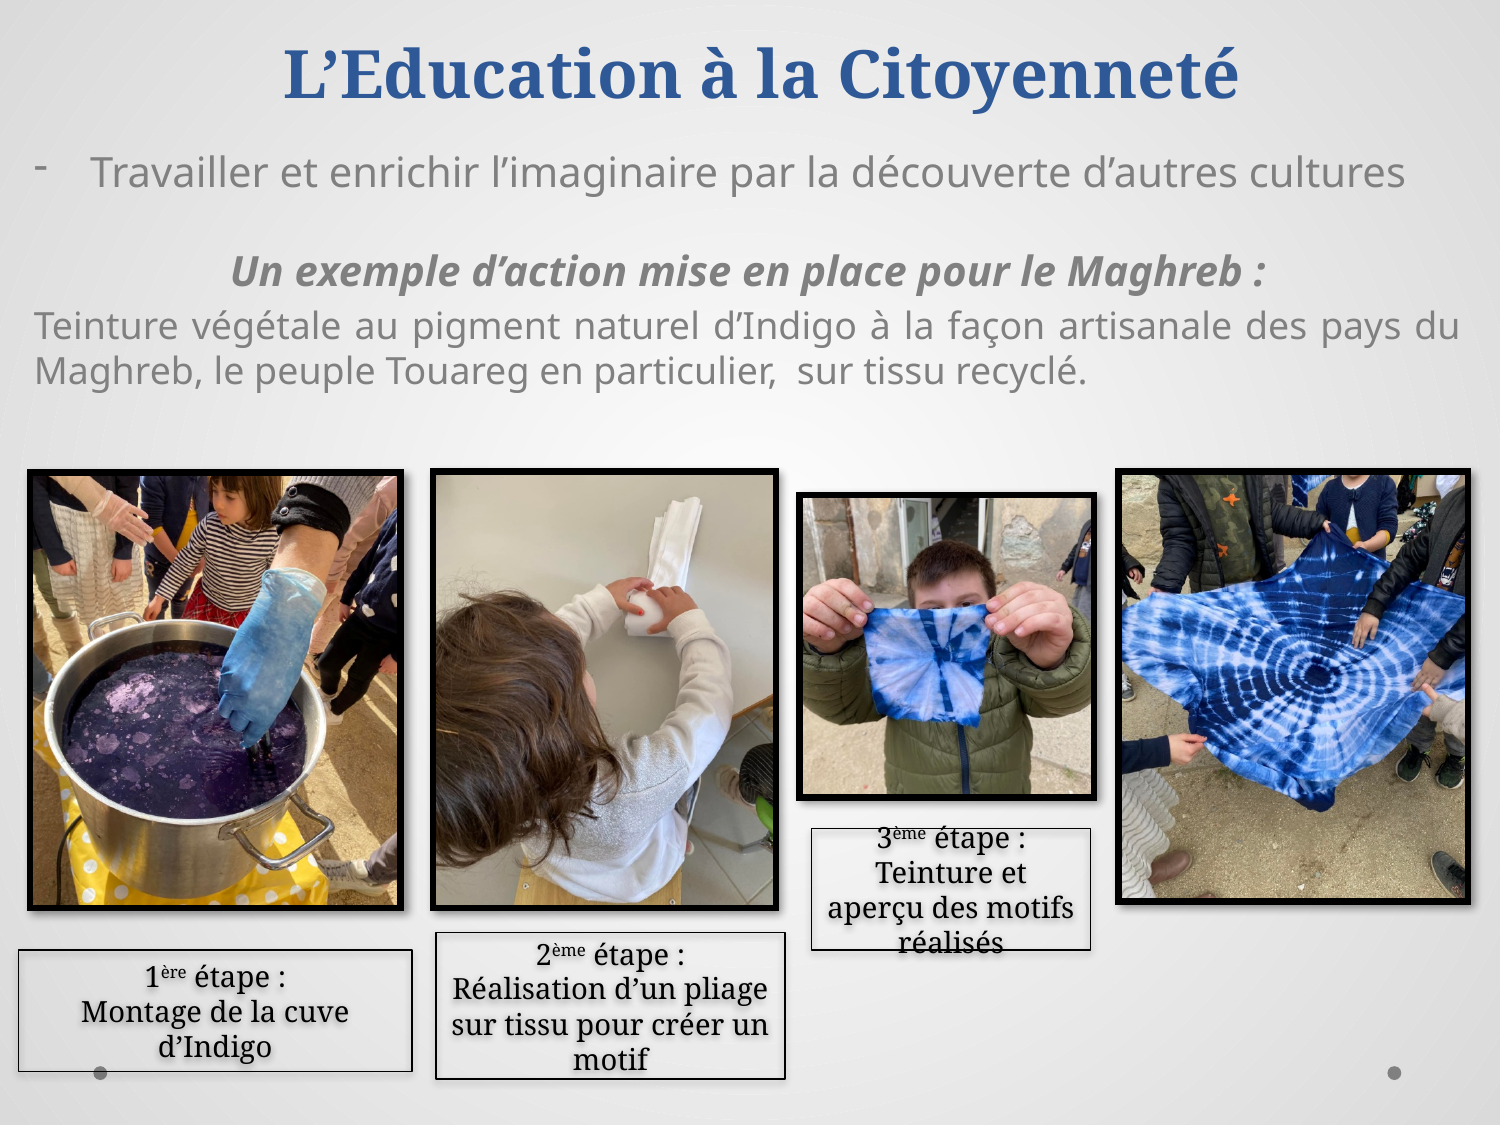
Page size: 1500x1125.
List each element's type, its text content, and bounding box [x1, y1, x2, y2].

title L’Education à la Citoyenneté [87, 6, 1438, 120]
picture [802, 497, 1091, 795]
list Travailler et enrichir l’imaginaire par la découverte d’autres cultures Un exemple d’action mise en place pour le Maghreb : Teinture végétale au pigment naturel d’Indigo à la façon artisanale des pays du Maghreb, le peuple Touareg en particulier, sur tissu recyclé. [18, 138, 1478, 1101]
picture [32, 475, 398, 905]
text_box 2ème étape : Réalisation d’un pliage sur tissu pour créer un motif [435, 932, 786, 1080]
text_box 1ère étape : Montage de la cuve d’Indigo [18, 949, 413, 1072]
picture [435, 474, 773, 905]
text_box 3ème étape : Teinture et aperçu des motifs réalisés [811, 828, 1091, 951]
picture [1121, 474, 1465, 899]
